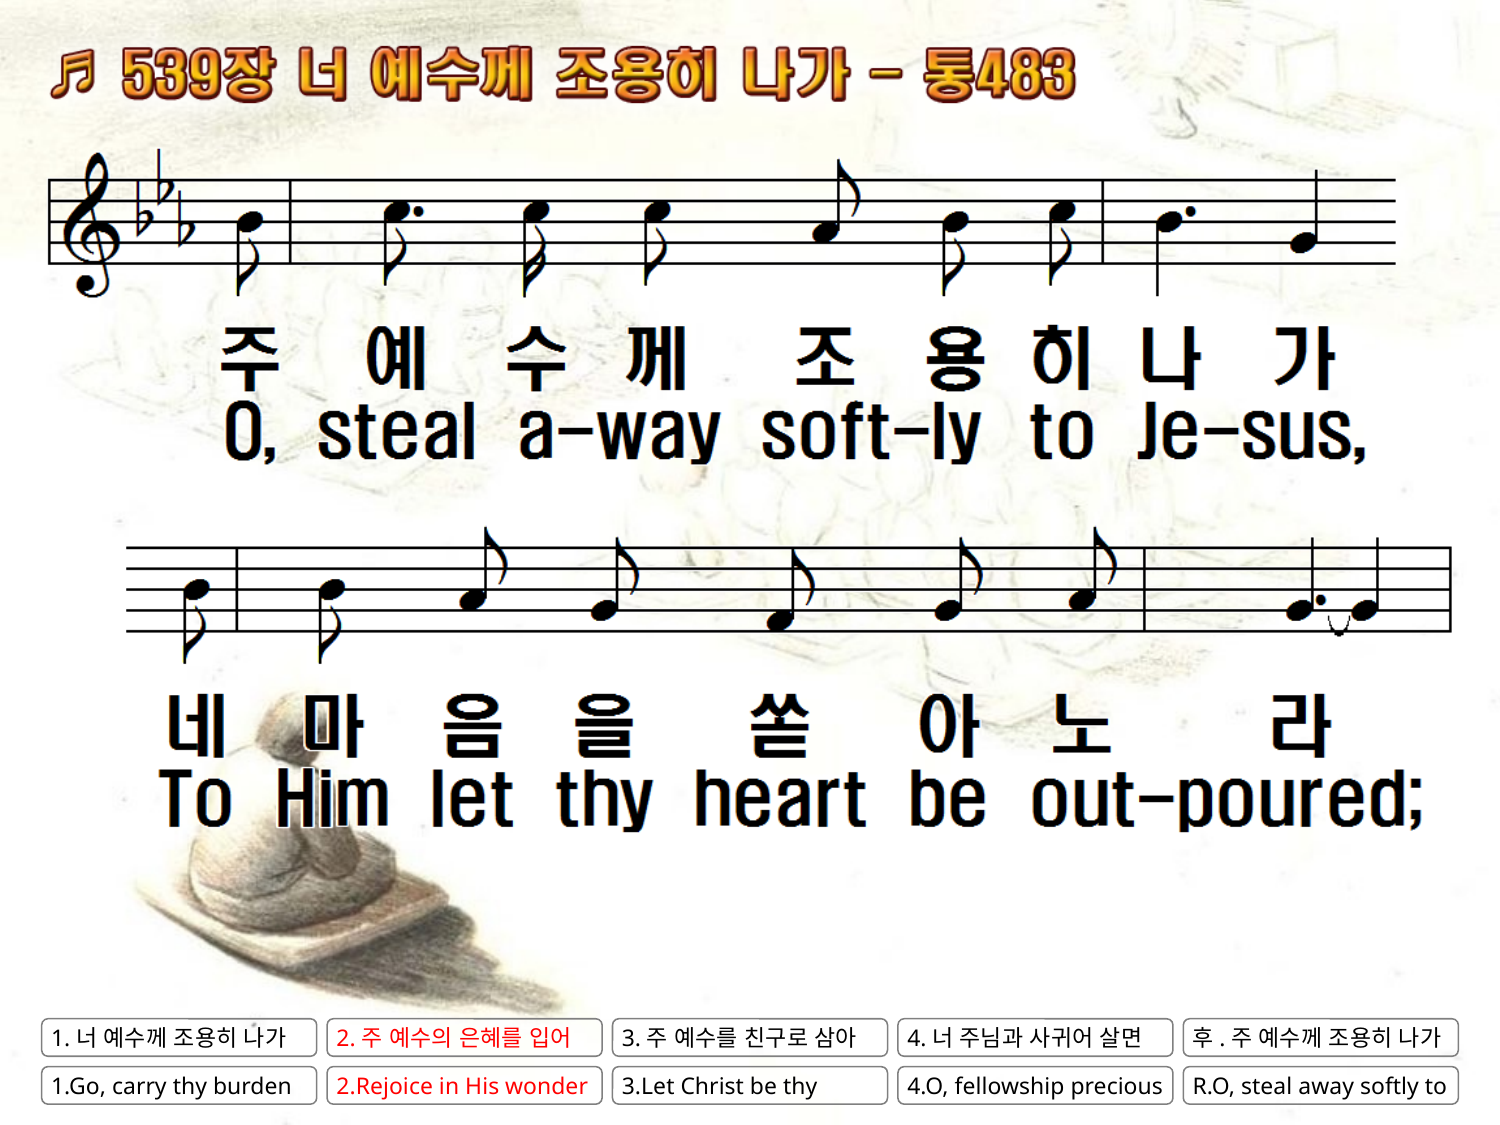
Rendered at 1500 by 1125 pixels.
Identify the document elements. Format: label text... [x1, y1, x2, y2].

text_box 1.너 예수께 조용히 나가 [41, 1018, 317, 1057]
text_box 2.주 예수의 은혜를 입어 [327, 1018, 603, 1057]
text_box 3.주 예수를 친구로 삼아 [612, 1018, 888, 1057]
text_box 후.주 예수께 조용히 나가 [1183, 1018, 1459, 1057]
text_box 4.O, fellowship precious [897, 1066, 1173, 1105]
text_box 3.Let Christ be thy [612, 1066, 888, 1105]
text_box 4.너 주님과 사귀어 살면 [897, 1018, 1173, 1057]
text_box 1.Go, carry thy burden [41, 1066, 317, 1105]
picture [0, 0, 1500, 1125]
text_box 2.Rejoice in His wonder [327, 1066, 603, 1105]
text_box R.O, steal away softly to [1183, 1066, 1459, 1105]
